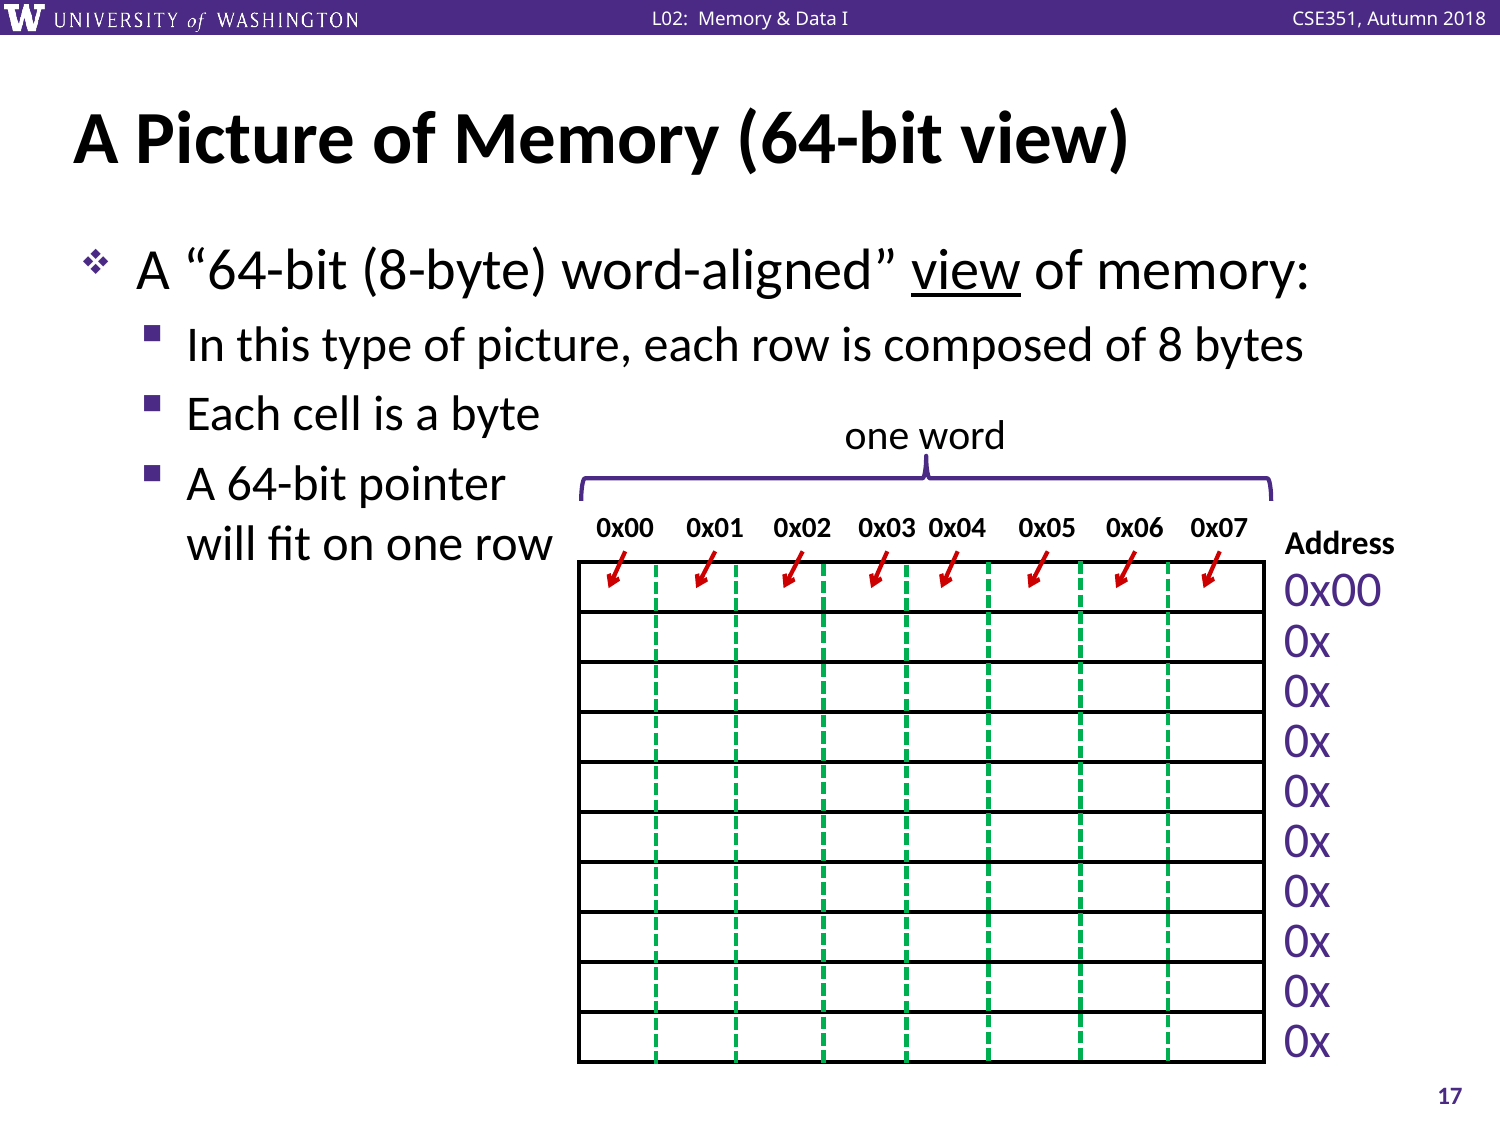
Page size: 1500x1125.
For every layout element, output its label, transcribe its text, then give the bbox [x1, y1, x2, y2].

text_box [578, 911, 1265, 961]
title A Picture of Memory (64-bit view) [58, 71, 1438, 197]
text_box [578, 1011, 1265, 1062]
text_box [578, 661, 1265, 711]
slide_number 17 [1400, 1065, 1500, 1125]
text_box 0x [1269, 750, 1346, 800]
text_box 0x [1269, 850, 1346, 900]
text_box 0x [1269, 900, 1346, 950]
text_box [578, 761, 1265, 811]
text_box [578, 711, 1265, 761]
text_box 0x [1269, 700, 1346, 750]
text_box Address [1269, 513, 1411, 569]
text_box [580, 507, 1265, 589]
text_box 0x [1269, 950, 1346, 1000]
text_box 0x [1269, 650, 1346, 700]
list A “64-bit (8-byte) word-aligned” view of memory: In this type of picture, each row is composed of 8 bytes Each cell is a byte A 64-bit pointer will fit on one row [64, 223, 1438, 1040]
text_box 0x [1269, 600, 1346, 650]
picture [4, 4, 358, 32]
text_box [578, 595, 1265, 611]
text_box 0x [1269, 821, 1346, 850]
text_box 0x [1269, 800, 1346, 811]
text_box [580, 400, 1272, 502]
text_box [578, 961, 1265, 1011]
text_box 0x [1269, 1000, 1346, 1075]
text_box 0x00 [1269, 569, 1397, 625]
text_box [578, 822, 1265, 861]
text_box [578, 611, 1265, 661]
text_box [578, 861, 1265, 911]
